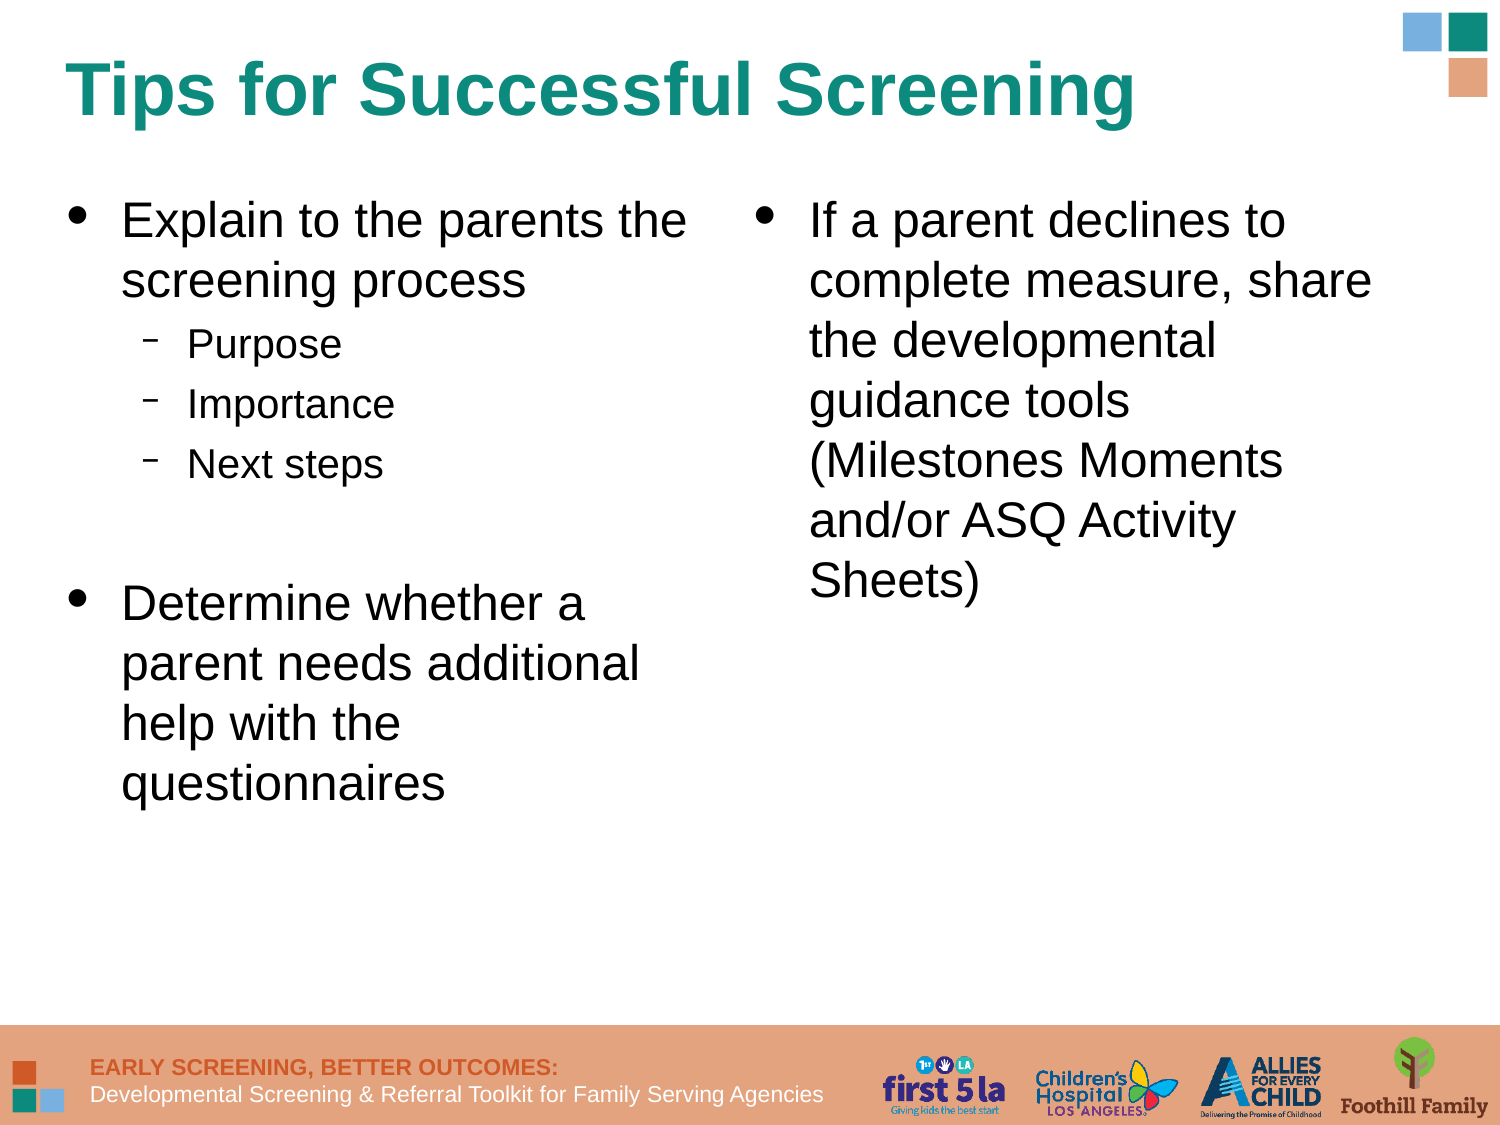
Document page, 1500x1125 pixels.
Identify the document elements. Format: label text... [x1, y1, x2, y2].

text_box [874, 1037, 1488, 1125]
text_box [0, 1024, 1500, 1125]
list If a parent declines to complete measure, share the developmental guidance tools (Milestones Moments and/or ASQ Activity Sheets) [737, 179, 1400, 833]
text_box EARLY SCREENING, BETTER OUTCOMES: Developmental Screening & Referral Toolkit for Family Serving Agencies [75, 1045, 874, 1115]
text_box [12, 1061, 65, 1113]
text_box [1402, 12, 1488, 97]
list Explain to the parents the screening process Purpose Importance Next steps Determine whether a parent needs additional help with the questionnaires [50, 179, 713, 833]
title Tips for Successful Screening [50, 0, 1400, 188]
